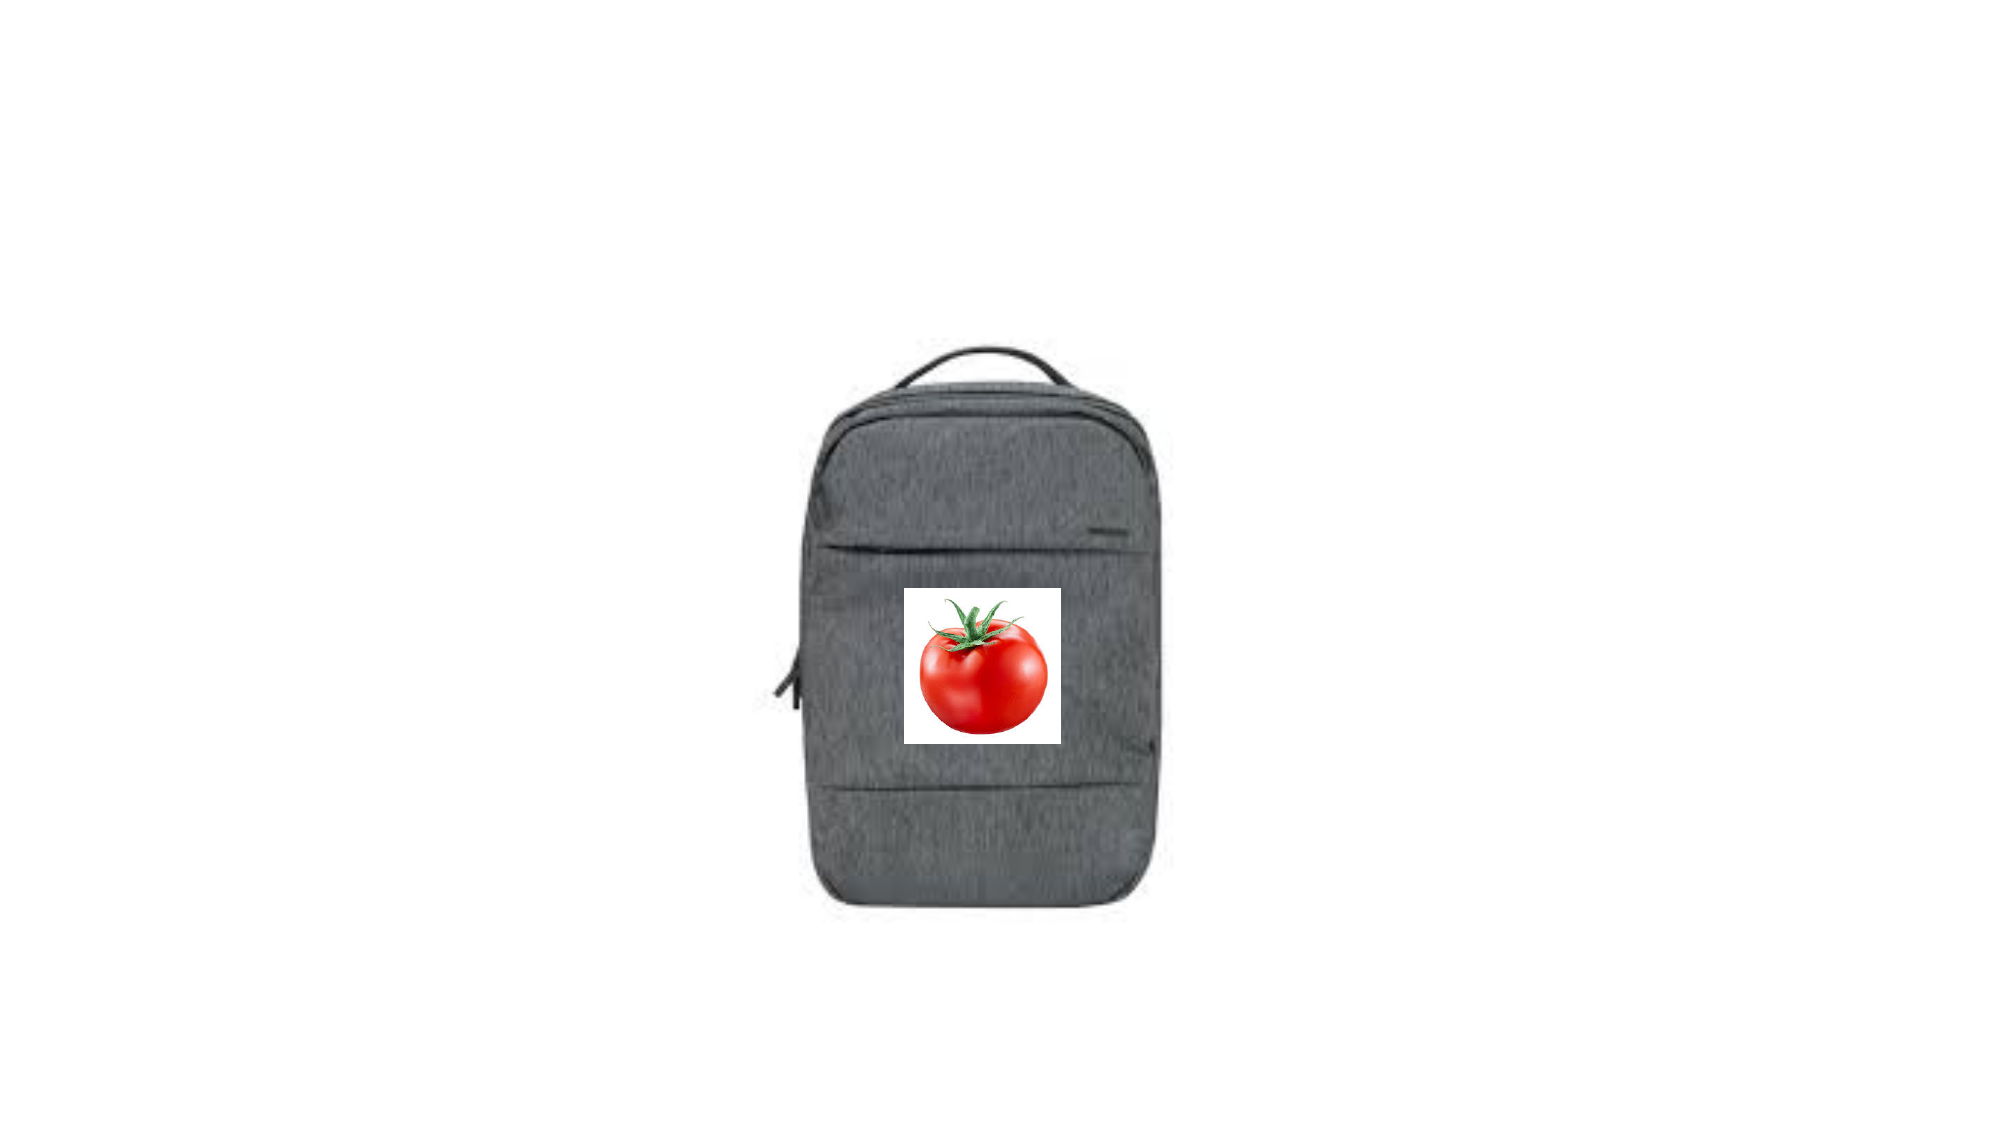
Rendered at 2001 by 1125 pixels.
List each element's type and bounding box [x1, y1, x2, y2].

list [660, 316, 1317, 973]
picture [904, 588, 1061, 744]
